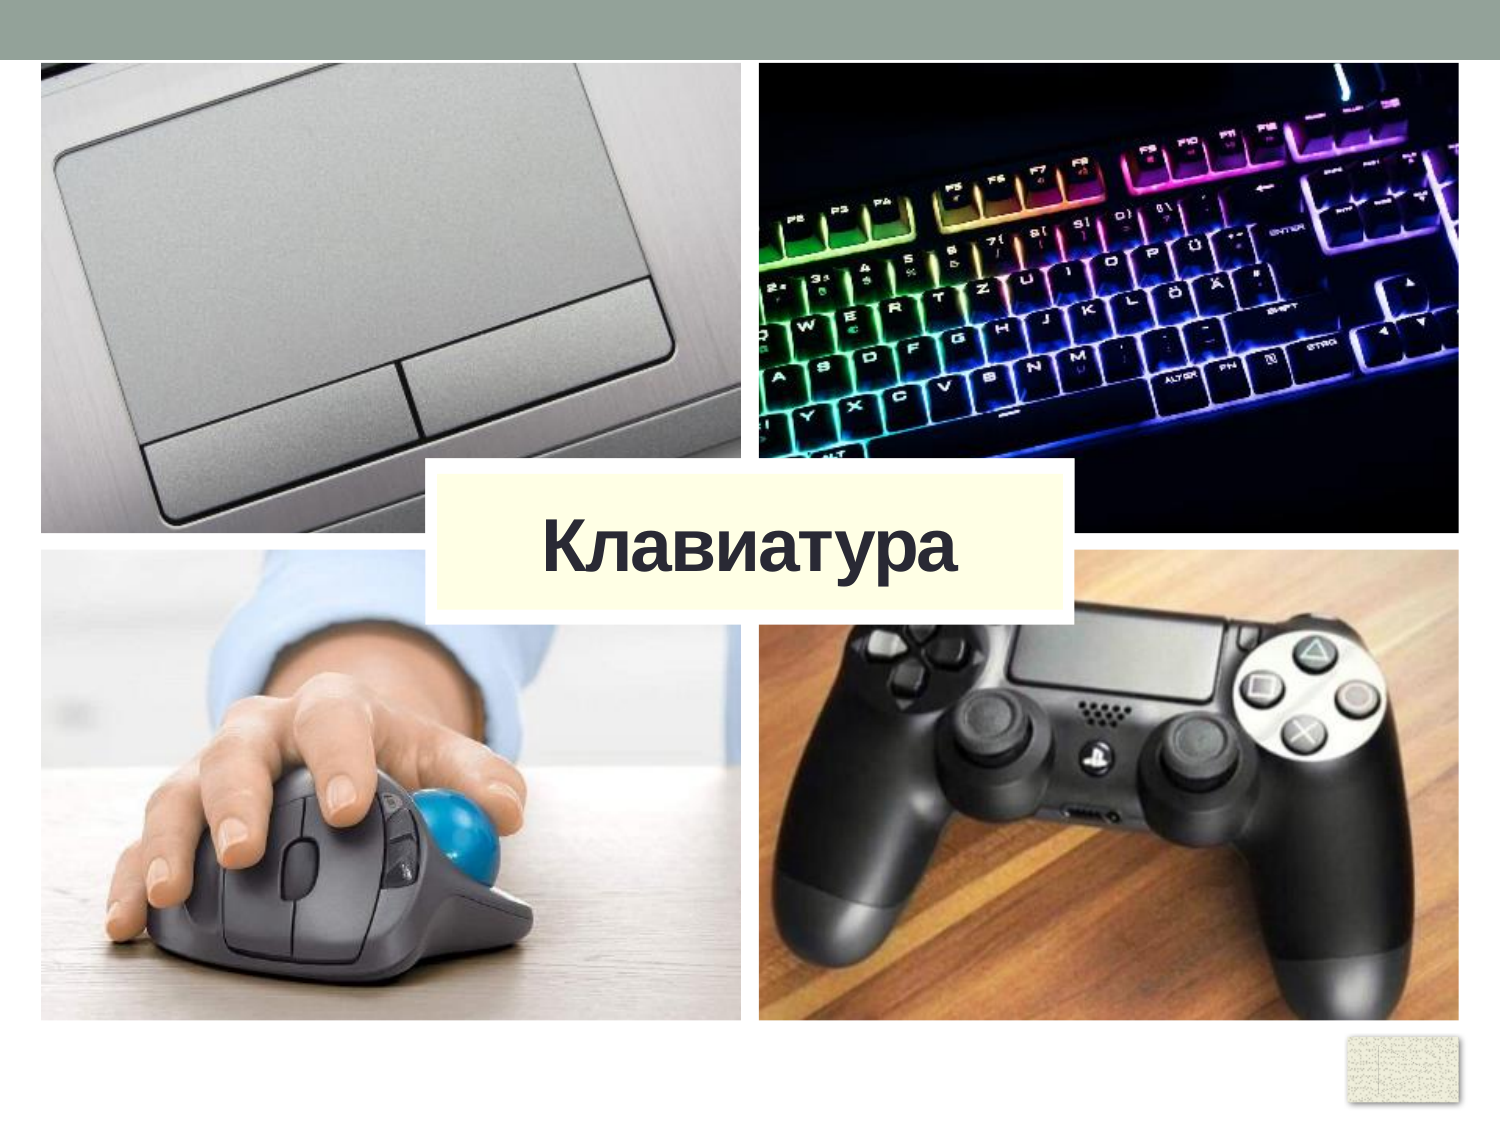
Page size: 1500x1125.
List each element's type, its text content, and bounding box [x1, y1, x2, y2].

picture [758, 62, 1459, 534]
picture [40, 62, 742, 534]
picture [758, 549, 1459, 1021]
picture [40, 549, 742, 1021]
title Клавиатура [435, 472, 1065, 612]
text_box [1347, 1036, 1459, 1103]
